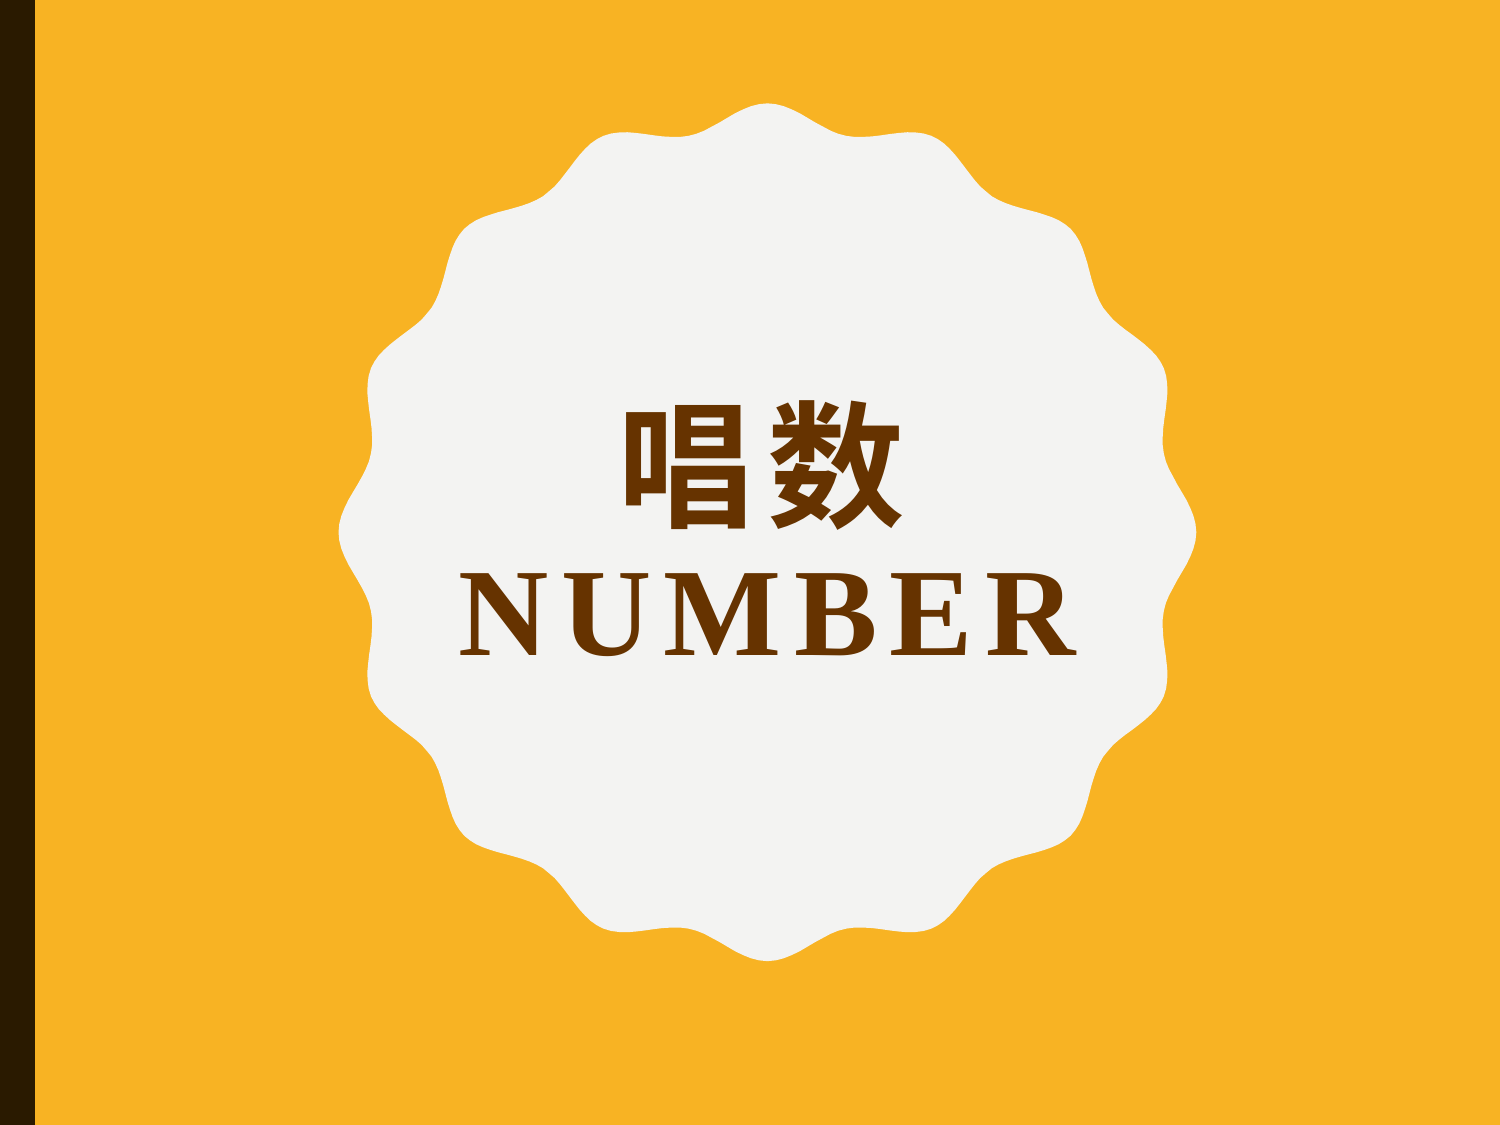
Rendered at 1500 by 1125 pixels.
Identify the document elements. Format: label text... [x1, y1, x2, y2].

title 唱数 NUMBER [132, 180, 1403, 902]
